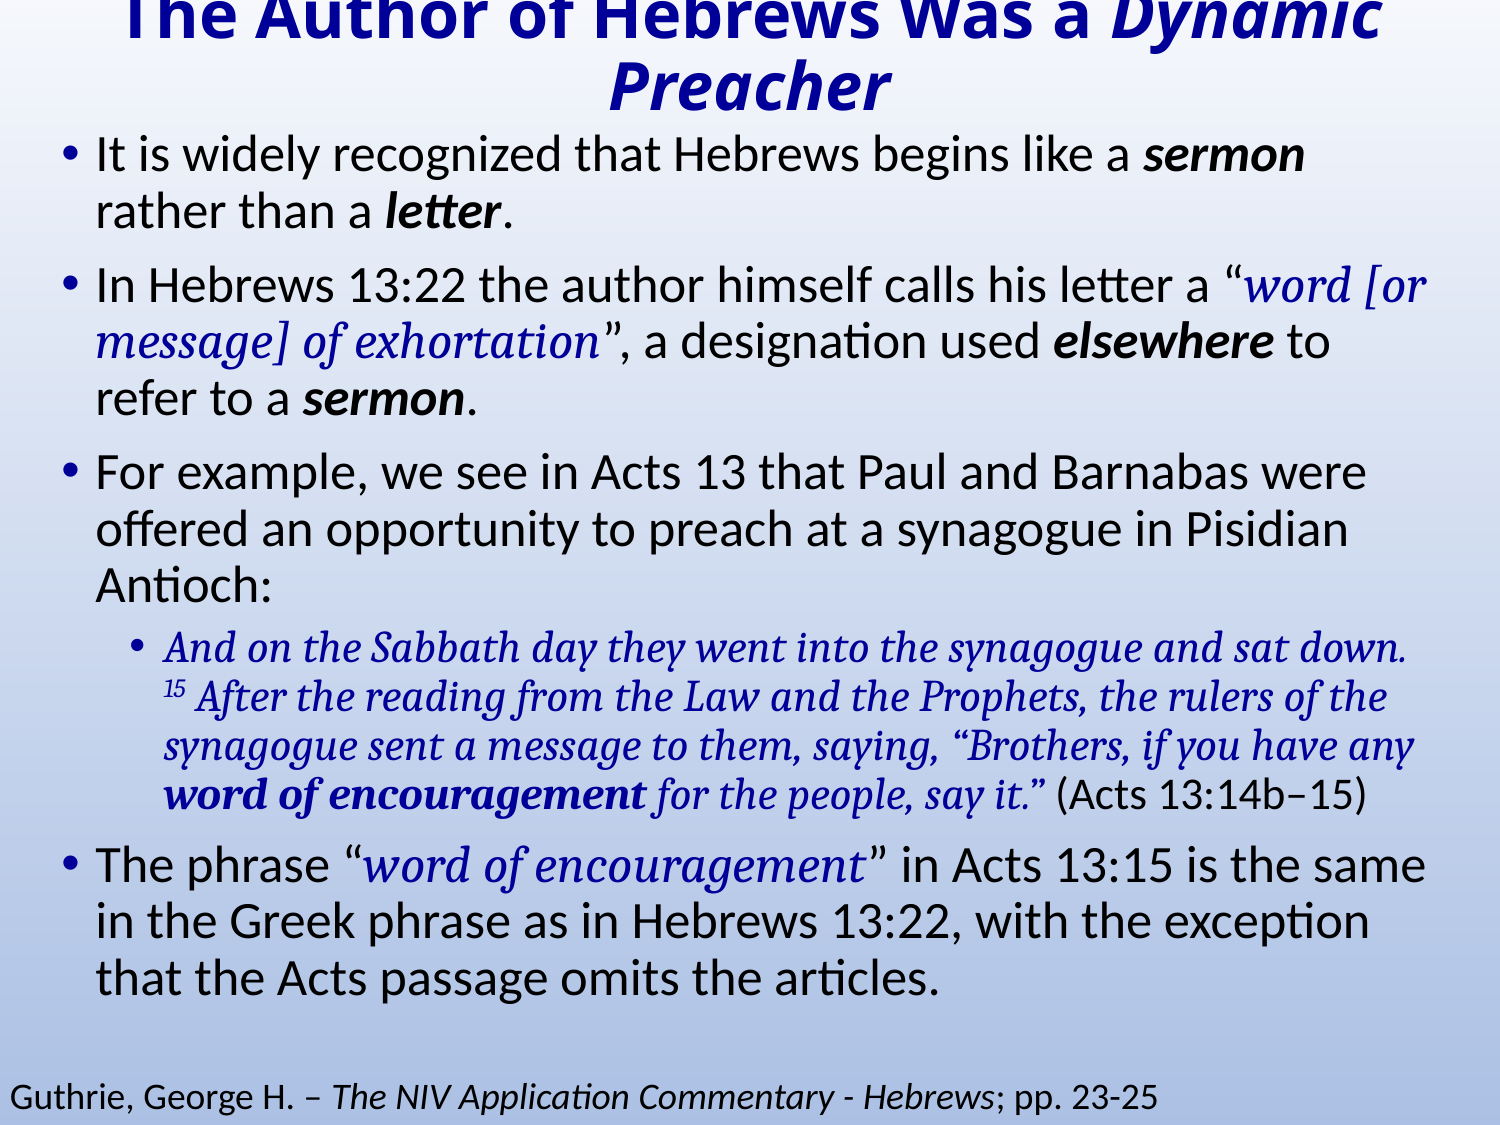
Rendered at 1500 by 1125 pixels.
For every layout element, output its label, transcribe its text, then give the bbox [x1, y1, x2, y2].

list It is widely recognized that Hebrews begins like a sermon rather than a letter. In Hebrews 13:22 the author himself calls his letter a “word [or message] of exhortation”, a designation used elsewhere to refer to a sermon. For example, we see in Acts 13 that Paul and Barnabas were offered an opportunity to preach at a synagogue in Pisidian Antioch: And on the Sabbath day they went into the synagogue and sat down. 15 After the reading from the Law and the Prophets, the rulers of the synagogue sent a message to them, saying, “Brothers, if you have any word of encouragement for the people, say it.” (Acts 13:14b–15) The phrase “word of encouragement” in Acts 13:15 is the same in the Greek phrase as in Hebrews 13:22, with the exception that the Acts passage omits the articles. [46, 119, 1444, 1064]
title The Author of Hebrews Was a Dynamic Preacher [0, 0, 1500, 106]
text_box Guthrie, George H. – The NIV Application Commentary - Hebrews; pp. 23-25 [0, 1064, 1496, 1125]
